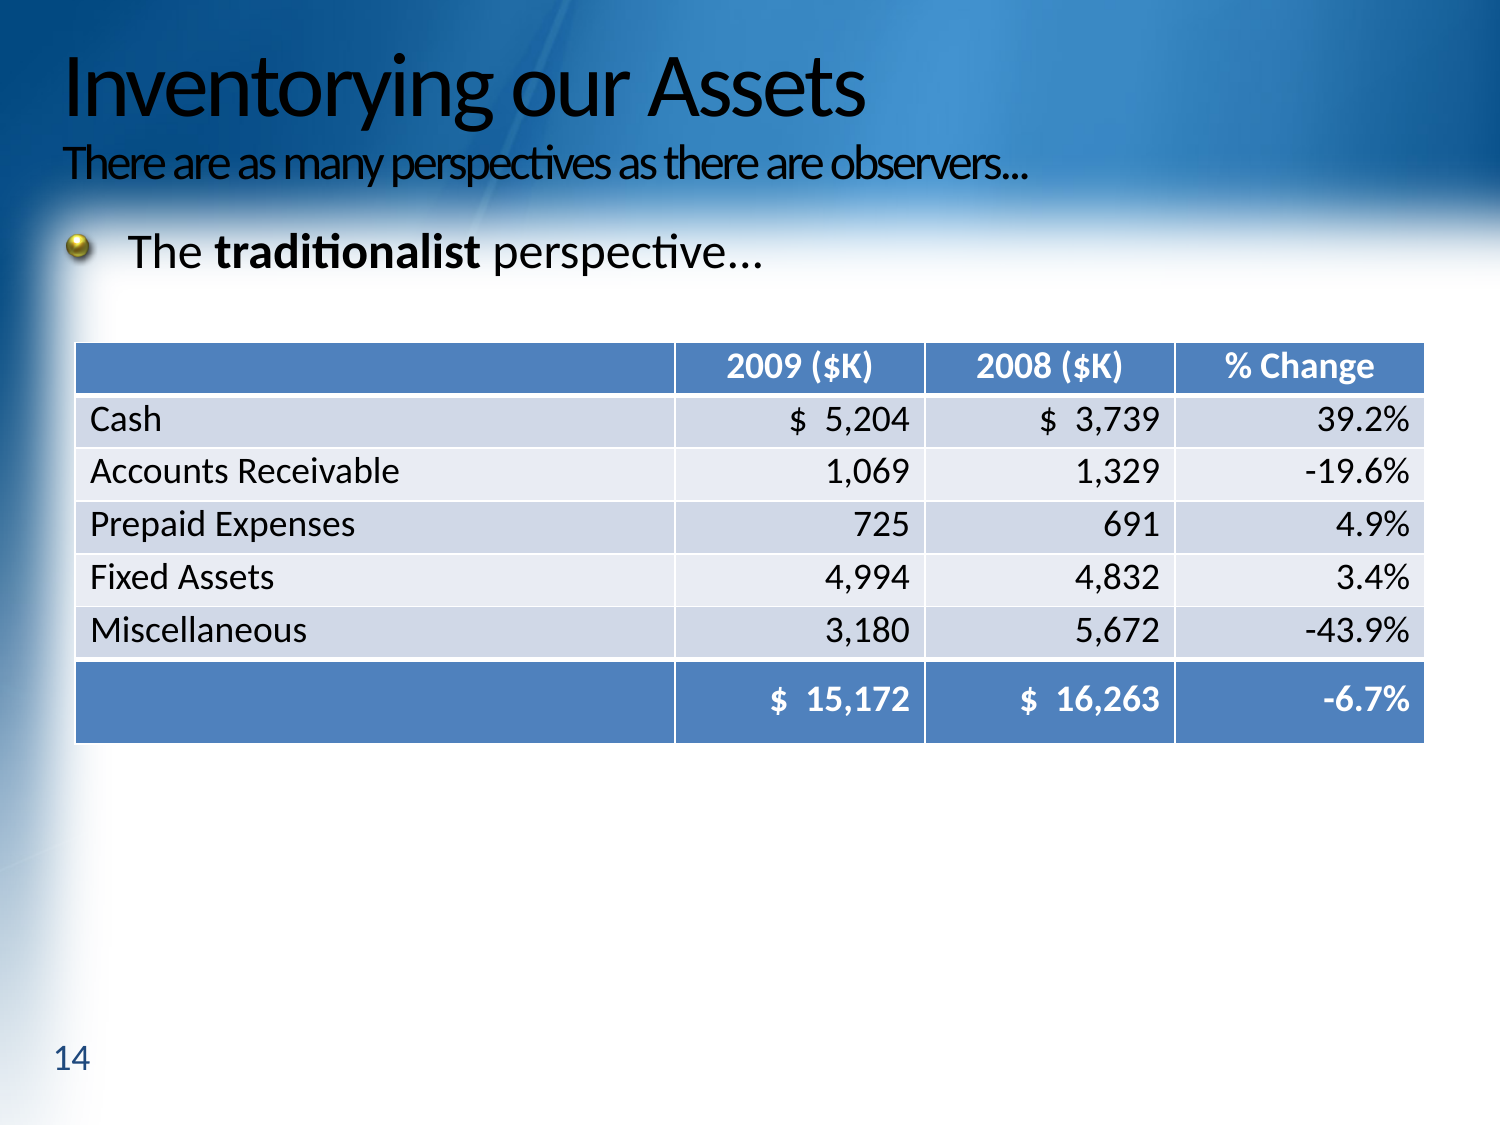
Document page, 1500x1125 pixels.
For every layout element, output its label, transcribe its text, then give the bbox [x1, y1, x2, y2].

table_cell -43.9% [1176, 607, 1424, 657]
table_cell 1,329 [926, 449, 1174, 500]
list The traditionalist perspective... [62, 224, 1438, 289]
table_cell Miscellaneous [76, 607, 674, 657]
table_cell $ 16,263 [926, 662, 1174, 743]
table_cell 4.9% [1176, 502, 1424, 553]
table_header 2008 ($K) [926, 343, 1174, 393]
table_header [76, 343, 674, 393]
table_cell $ 5,204 [676, 398, 924, 447]
table_cell 3,180 [676, 607, 924, 657]
table_cell -19.6% [1176, 449, 1424, 500]
table_cell Cash [76, 398, 674, 447]
table_cell 3.4% [1176, 555, 1424, 606]
title Inventorying our Assets There are as many perspectives as there are observers... [62, 37, 1438, 193]
table_cell Fixed Assets [76, 555, 674, 606]
table_cell Prepaid Expenses [76, 502, 674, 553]
slide_number 14 [37, 1025, 388, 1085]
table_cell 5,672 [926, 607, 1174, 657]
table_cell 39.2% [1176, 398, 1424, 447]
table_cell [76, 662, 674, 743]
picture [0, 0, 1500, 1125]
table_cell 4,994 [676, 555, 924, 606]
table_cell 4,832 [926, 555, 1174, 606]
table_header 2009 ($K) [676, 343, 924, 393]
table_cell $ 15,172 [676, 662, 924, 743]
table_cell 691 [926, 502, 1174, 553]
table_cell 725 [676, 502, 924, 553]
table_header % Change [1176, 343, 1424, 393]
table_cell Accounts Receivable [76, 449, 674, 500]
table_cell $ 3,739 [926, 398, 1174, 447]
table_cell -6.7% [1176, 662, 1424, 743]
table_cell 1,069 [676, 449, 924, 500]
